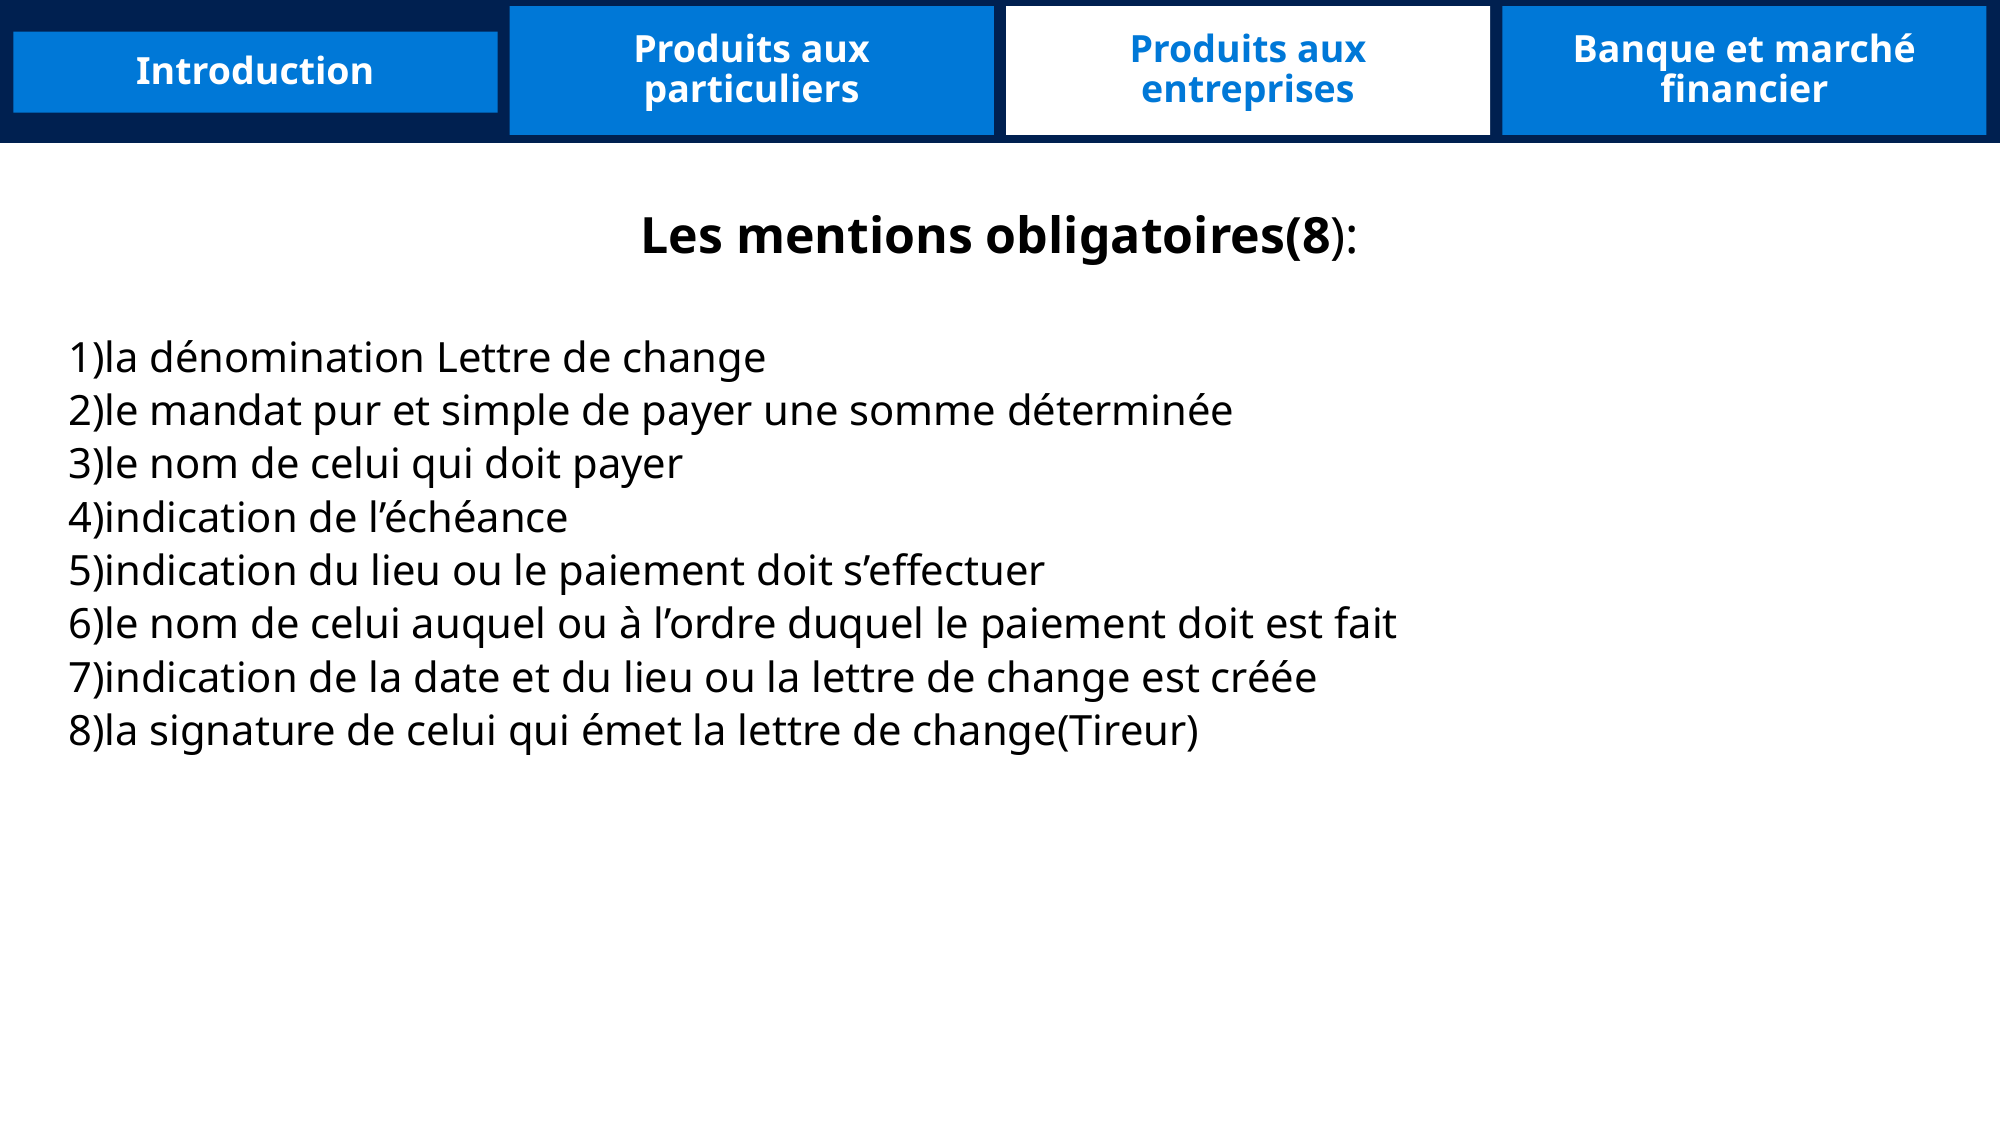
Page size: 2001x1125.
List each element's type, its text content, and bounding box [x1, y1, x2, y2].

text_box [0, 0, 2000, 143]
text_box Banque et marché financier [1502, 6, 1987, 135]
text_box Produits aux particuliers [509, 6, 994, 135]
text_box Produits aux entreprises [1006, 6, 1491, 135]
list Les mentions obligatoires(8): 1)la dénomination Lettre de change 2)le mandat pur et simple de payer une somme déterminée 3)le nom de celui qui doit payer 4)indication de l’échéance 5)indication du lieu ou le paiement doit s’effectuer 6)le nom de celui auquel ou à l’ordre duquel le paiement doit est fait 7)indication de la date et du lieu ou la lettre de change est créée 8)la signature de celui qui émet la lettre de change(Tireur) [44, 195, 1956, 554]
text_box Introduction [13, 31, 498, 113]
